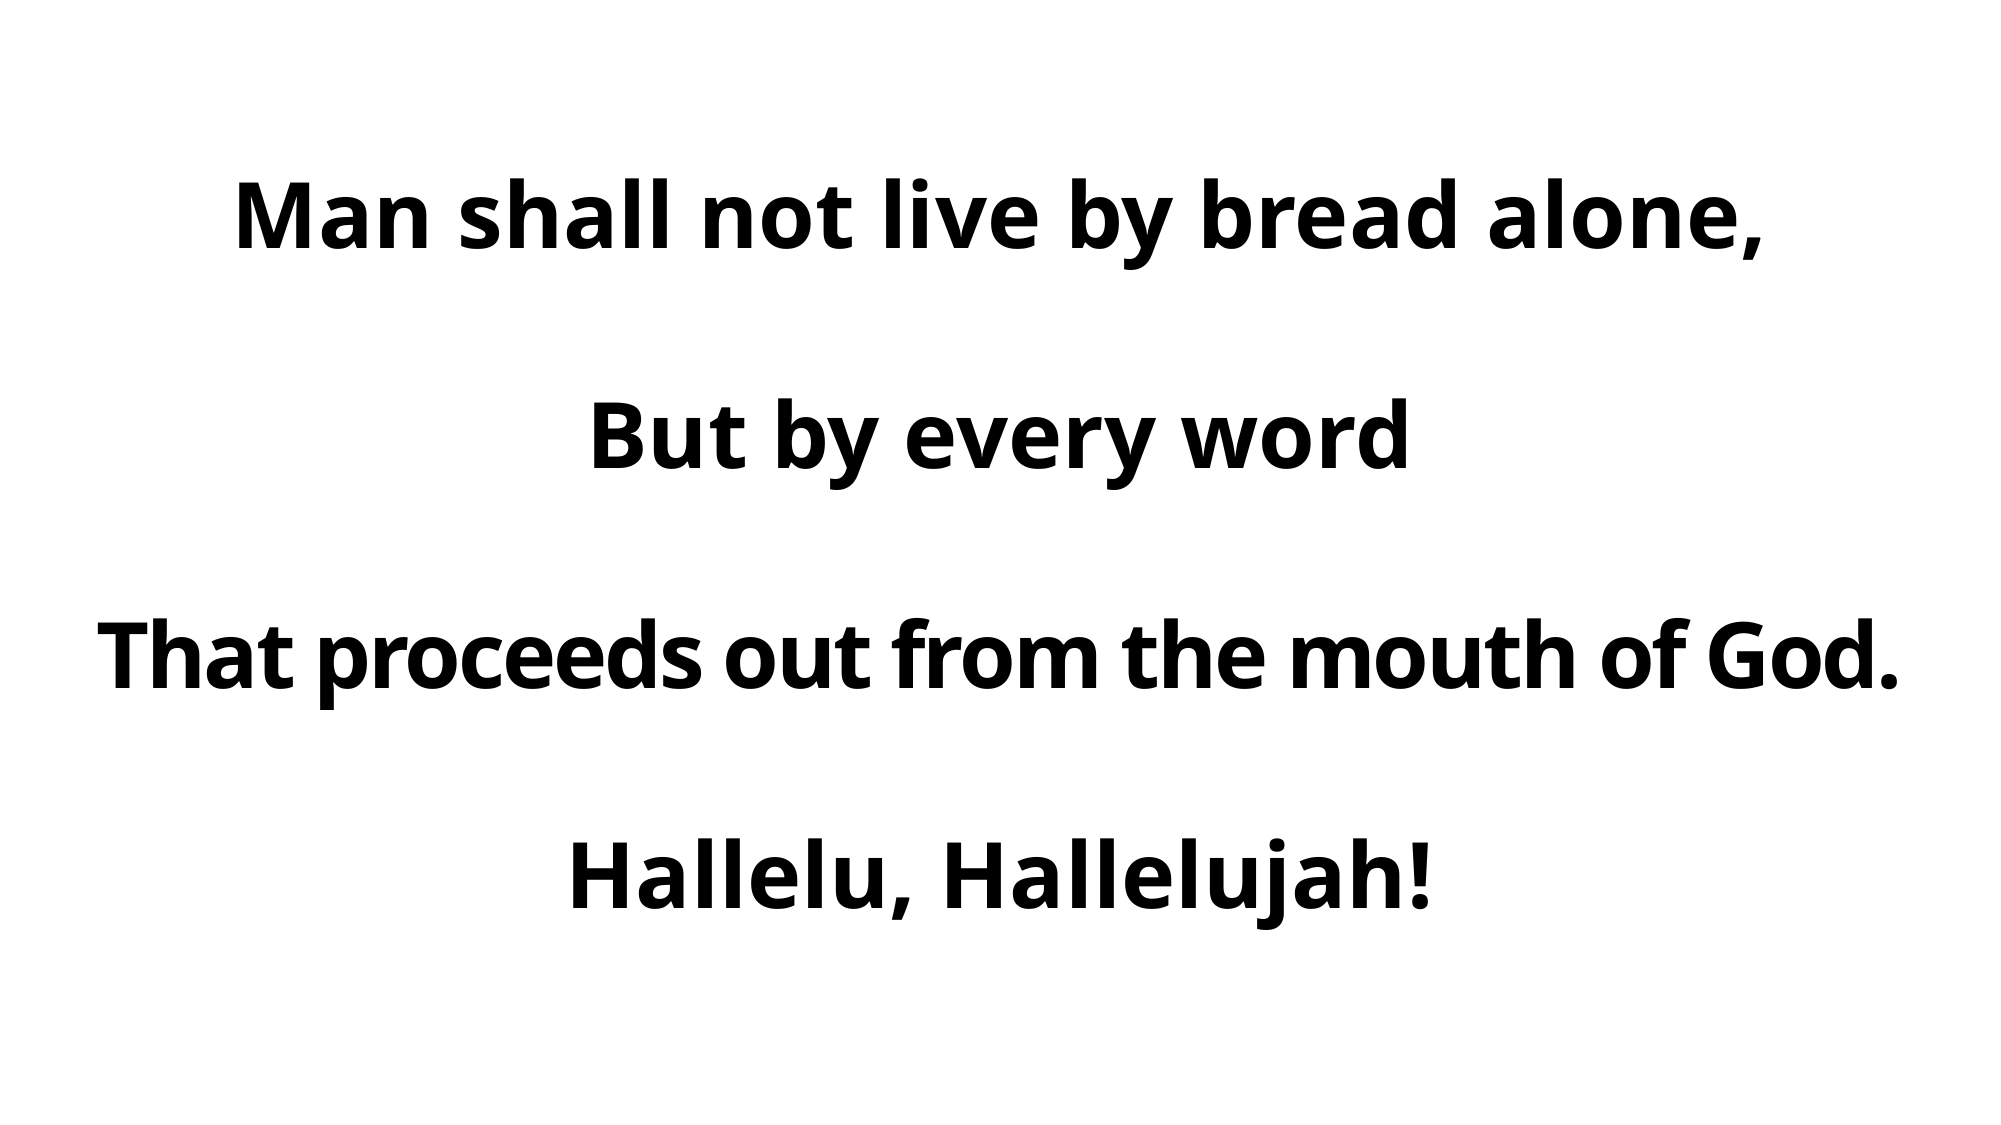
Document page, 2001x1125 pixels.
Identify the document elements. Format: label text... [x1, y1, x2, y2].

text_box Man shall not live by bread alone, But by every word That proceeds out from the mouth of God. Hallelu, Hallelujah! [0, 0, 2000, 935]
